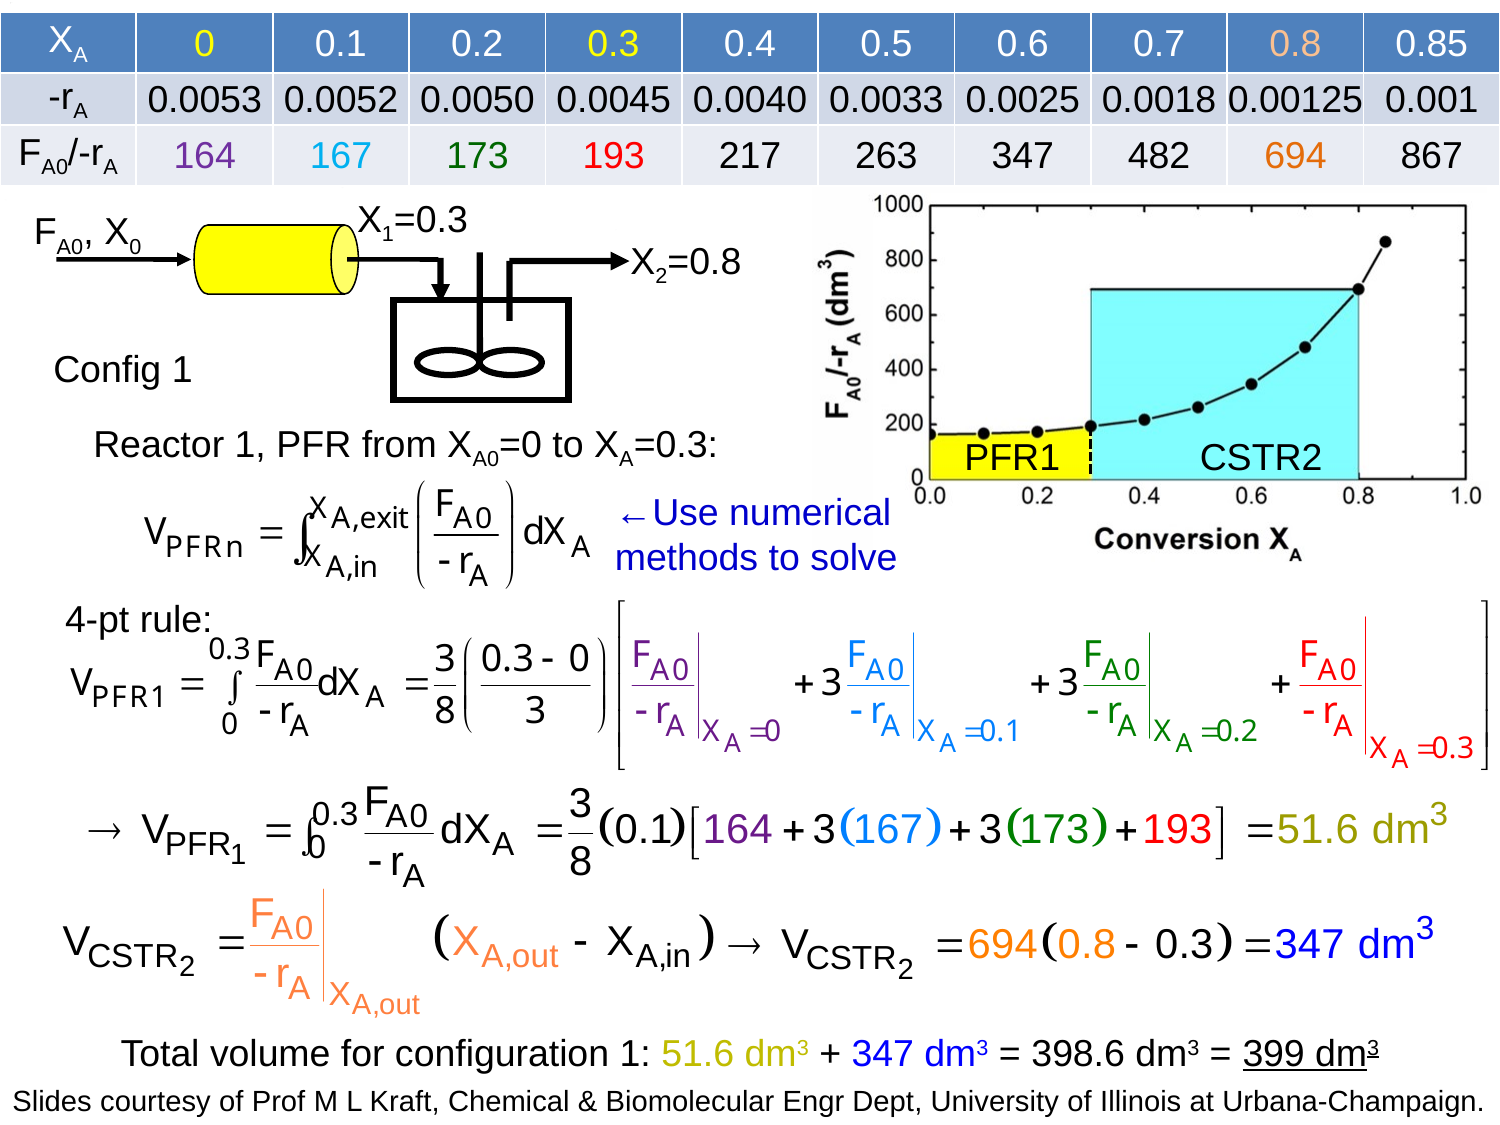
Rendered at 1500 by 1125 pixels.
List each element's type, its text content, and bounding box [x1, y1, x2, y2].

table_header 0.6 [955, 13, 1090, 72]
table_cell 0.001 [1364, 74, 1499, 124]
table_header XA [1, 13, 135, 72]
table_header 0 [137, 13, 272, 72]
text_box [140, 474, 601, 596]
picture [812, 186, 1495, 563]
table_cell 263 [819, 126, 954, 185]
table_cell 482 [1092, 126, 1226, 185]
table_cell 0.0018 [1092, 74, 1226, 124]
table_cell 0.0033 [819, 74, 954, 124]
table_header 0.2 [410, 13, 545, 72]
text_box 4-pt rule: [50, 587, 135, 648]
text_box ←Use numerical methods to solve [604, 480, 1000, 586]
table_cell 0.0025 [955, 74, 1090, 124]
text_box Total volume for configuration 1: 51.6 dm3 + 347 dm3 = 398.6 dm3 = 399 dm3 [105, 1021, 1395, 1082]
table_cell 867 [1364, 126, 1499, 185]
table_cell 0.00125 [1228, 74, 1363, 124]
table_cell 193 [546, 126, 681, 185]
text_box Reactor 1, PFR from XA0=0 to XA=0.3: [78, 412, 734, 479]
table_cell 0.0040 [683, 74, 817, 124]
table_cell FA0/-rA [1, 126, 135, 185]
table_cell 0.0050 [410, 74, 545, 124]
table_header 0.8 [1228, 13, 1363, 72]
table_header 0.5 [819, 13, 954, 72]
table_cell 0.0053 [137, 74, 272, 124]
table_cell 164 [137, 126, 272, 185]
table_header 0.3 [546, 13, 681, 72]
table_header 0.1 [274, 13, 408, 72]
table_cell -rA [1, 74, 135, 124]
table_cell 173 [410, 126, 545, 185]
table_header 0.7 [1092, 13, 1226, 72]
table_cell 0.0052 [274, 74, 408, 124]
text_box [0, 187, 762, 401]
table_cell 0.0045 [546, 74, 681, 124]
table_header 0.4 [683, 13, 817, 72]
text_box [58, 884, 716, 1025]
table_header 0.85 [1364, 13, 1499, 72]
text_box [724, 908, 1438, 984]
table_cell 694 [1228, 126, 1363, 185]
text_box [948, 424, 1339, 486]
table_cell 347 [955, 126, 1090, 185]
table_cell 167 [274, 126, 408, 185]
table_cell 217 [683, 126, 817, 185]
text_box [66, 595, 1500, 776]
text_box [85, 778, 1453, 892]
